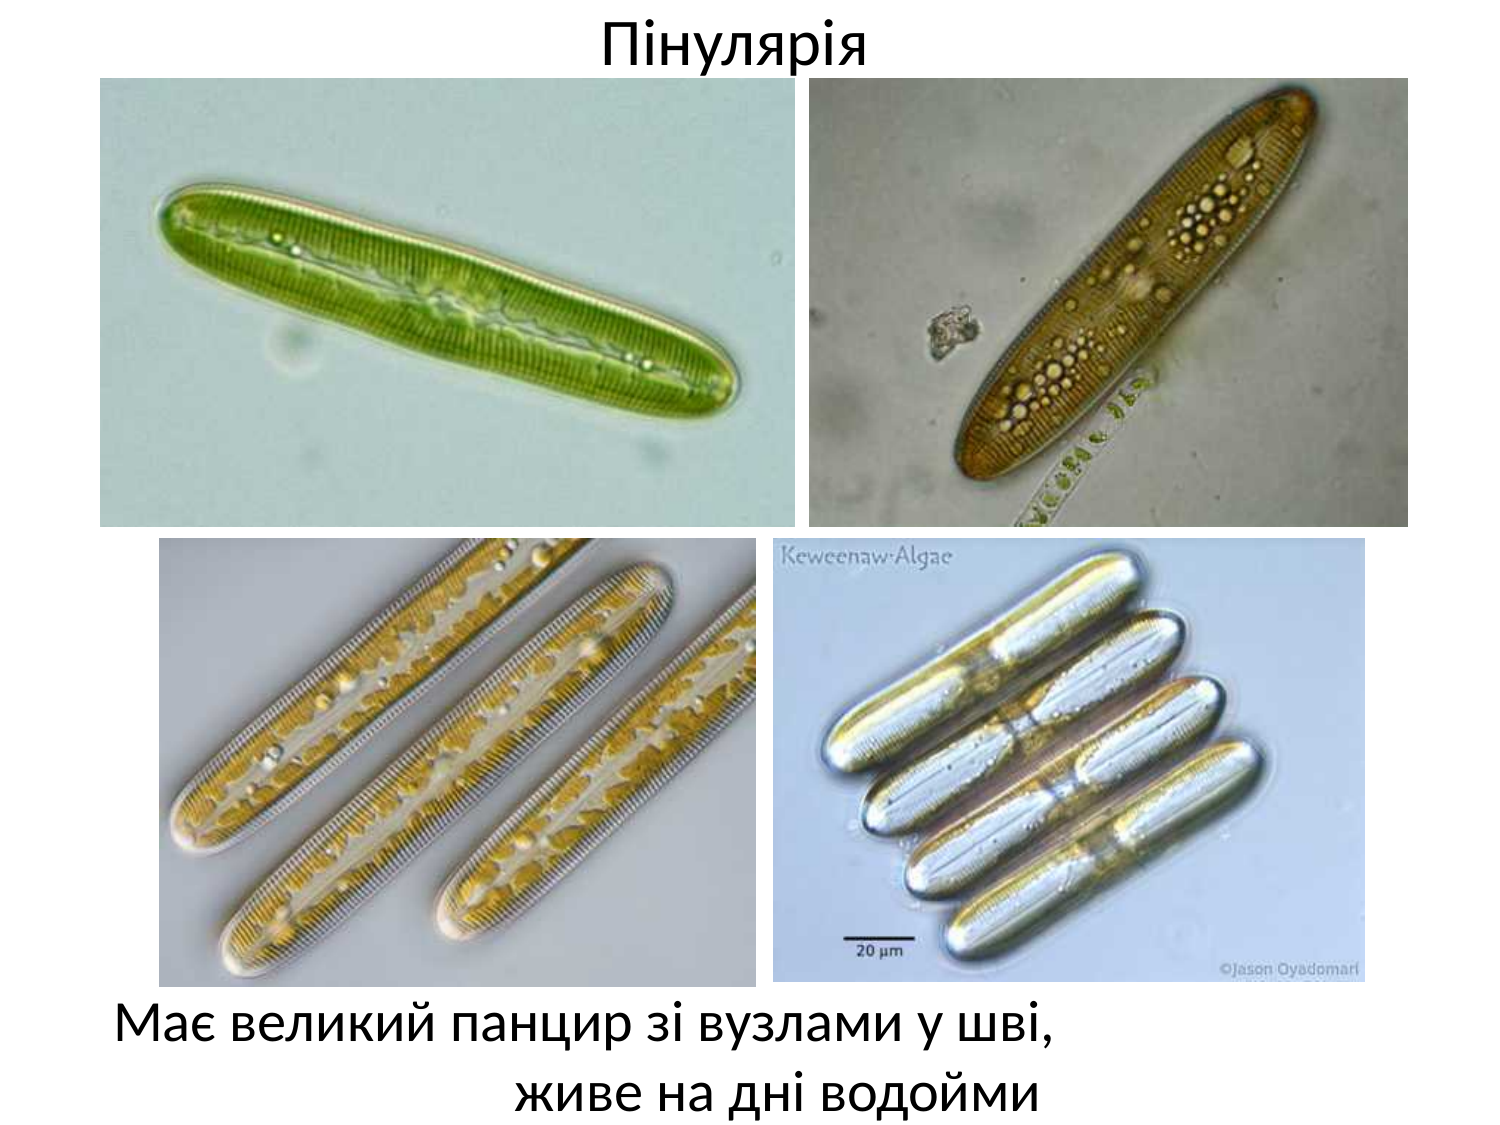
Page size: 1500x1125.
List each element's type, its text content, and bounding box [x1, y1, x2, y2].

picture [159, 538, 756, 987]
title Пінулярія [75, 0, 1425, 79]
picture [773, 538, 1365, 983]
picture [100, 77, 796, 528]
picture [808, 77, 1408, 528]
list Має великий панцир зі вузлами у шві, живе на дні водойми [75, 975, 1425, 1106]
